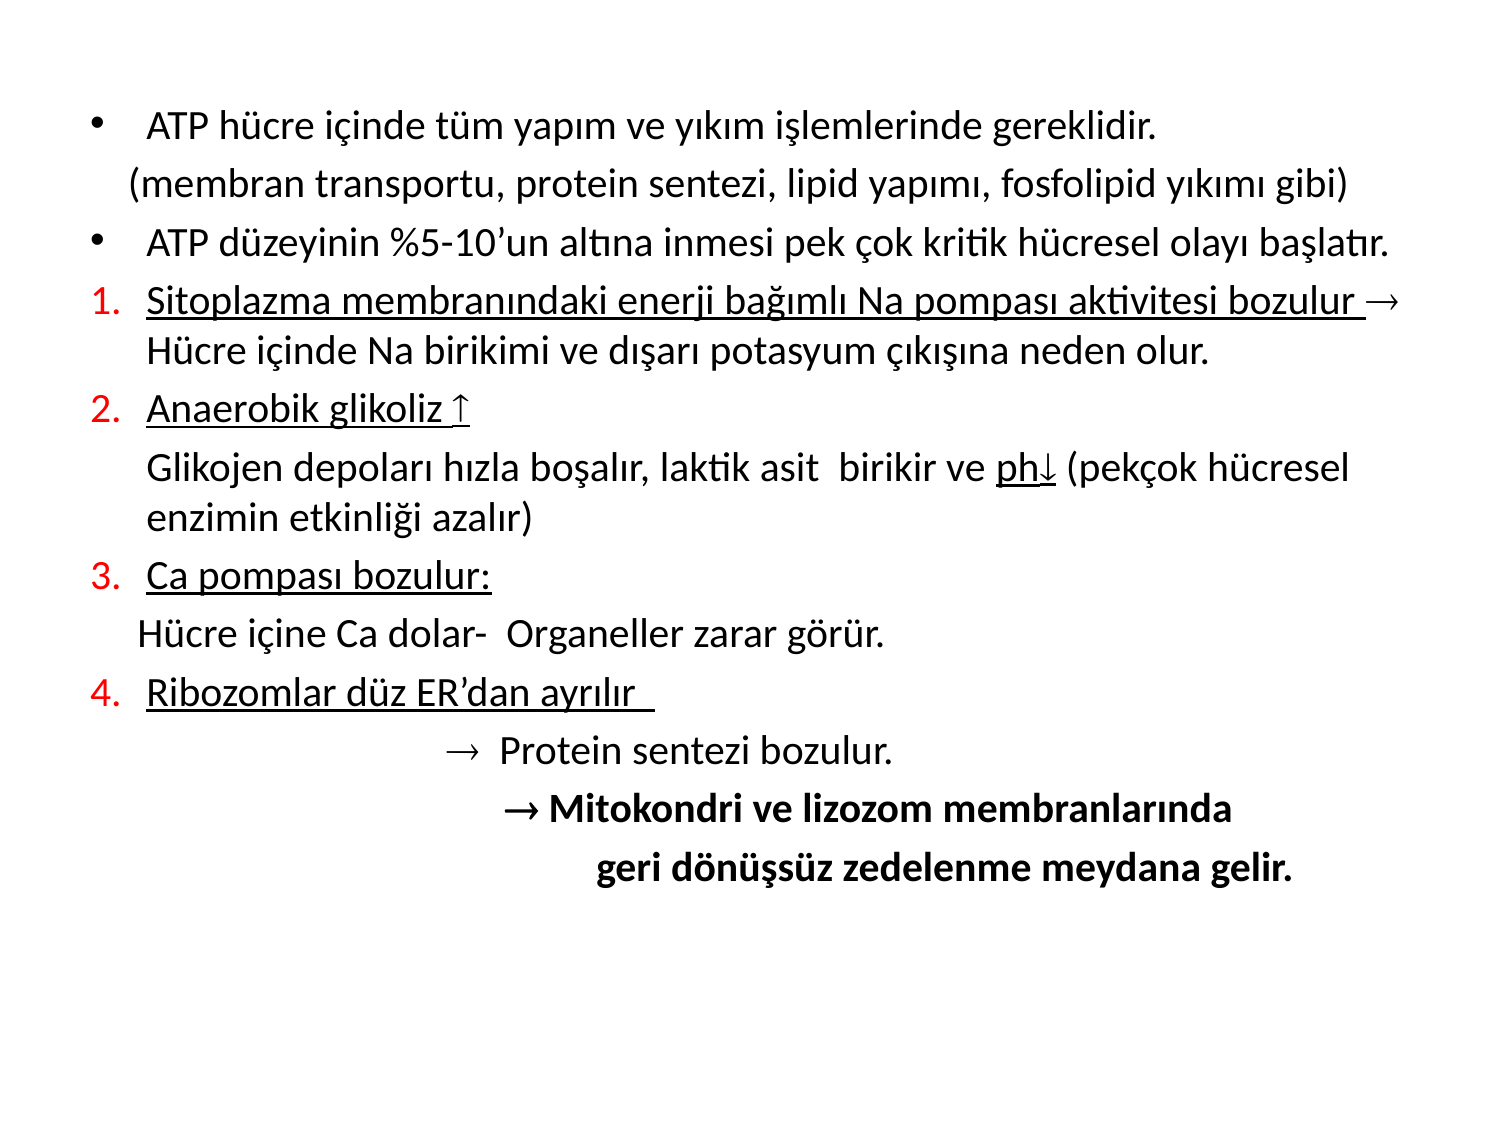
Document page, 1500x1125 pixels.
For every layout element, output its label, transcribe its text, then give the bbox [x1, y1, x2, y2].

list ATP hücre içinde tüm yapım ve yıkım işlemlerinde gereklidir. (membran transportu, protein sentezi, lipid yapımı, fosfolipid yıkımı gibi) ATP düzeyinin %5-10’un altına inmesi pek çok kritik hücresel olayı başlatır. Sitoplazma membranındaki enerji bağımlı Na pompası aktivitesi bozulur  Hücre içinde Na birikimi ve dışarı potasyum çıkışına neden olur. Anaerobik glikoliz  Glikojen depoları hızla boşalır, laktik asit birikir ve ph (pekçok hücresel enzimin etkinliği azalır) Ca pompası bozulur: Hücre içine Ca dolar- Organeller zarar görür. Ribozomlar düz ER’dan ayrılır  Protein sentezi bozulur.  Mitokondri ve lizozom membranlarında geri dönüşsüz zedelenme meydana gelir. [75, 90, 1425, 1094]
